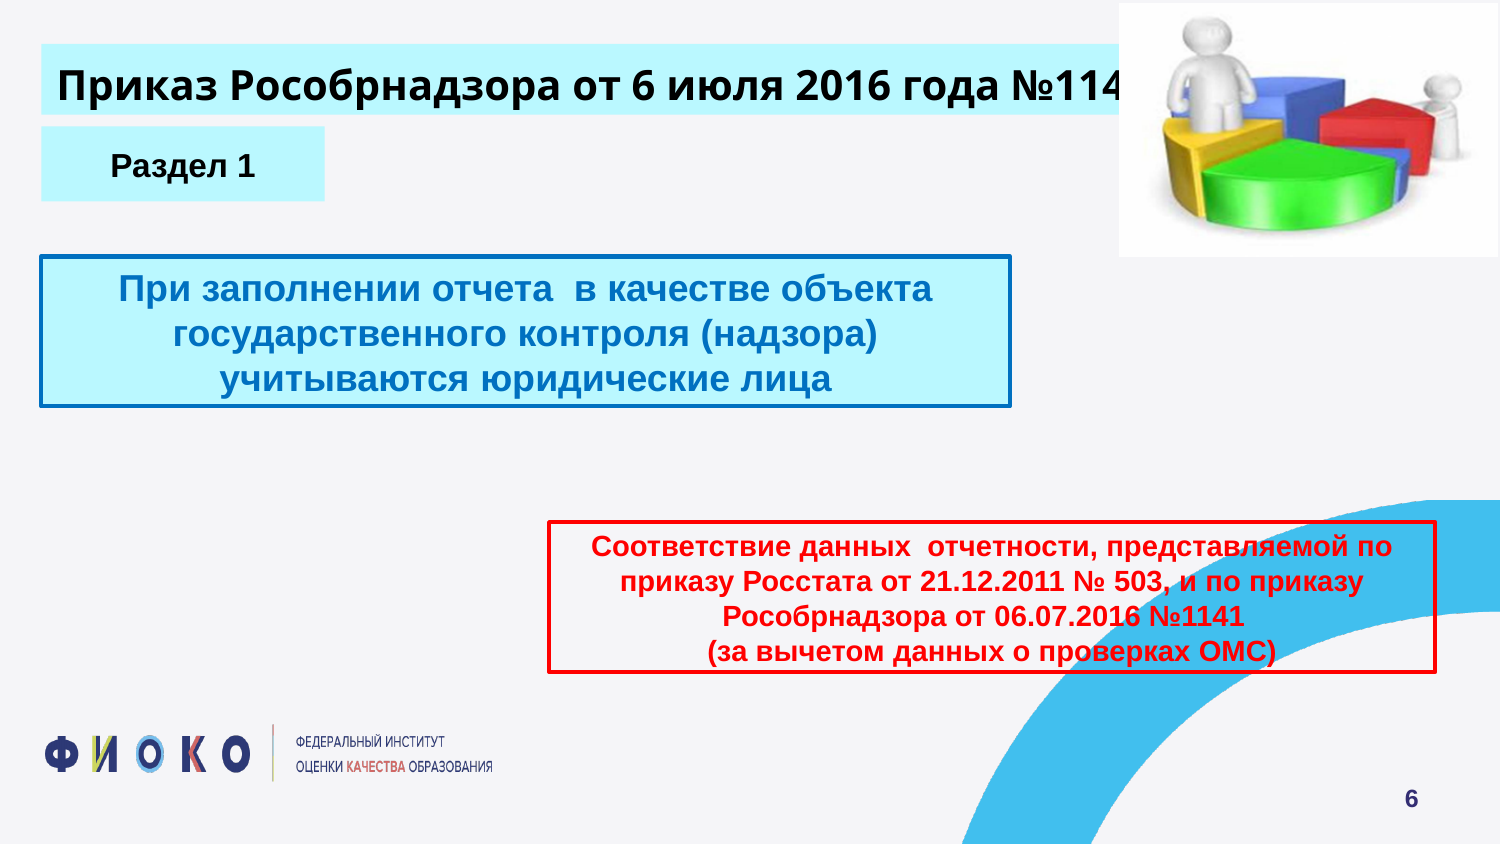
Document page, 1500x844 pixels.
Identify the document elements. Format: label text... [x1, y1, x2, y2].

subtitle Приказ Рособрнадзора от 6 июля 2016 года №1141 [41, 43, 1113, 115]
text_box Раздел 1 [39, 124, 327, 204]
text_box При заполнении отчета в качестве объекта государственного контроля (надзора) учитываются юридические лица [39, 254, 1012, 408]
picture [17, 693, 514, 809]
picture [928, 500, 1500, 844]
picture [1118, 3, 1498, 257]
text_box Соответствие данных отчетности, представляемой по приказу Росстата от 21.12.2011 № 503, и по приказу Рособрнадзора от 06.07.2016 №1141 (за вычетом данных о проверках ОМС) [547, 520, 923, 674]
